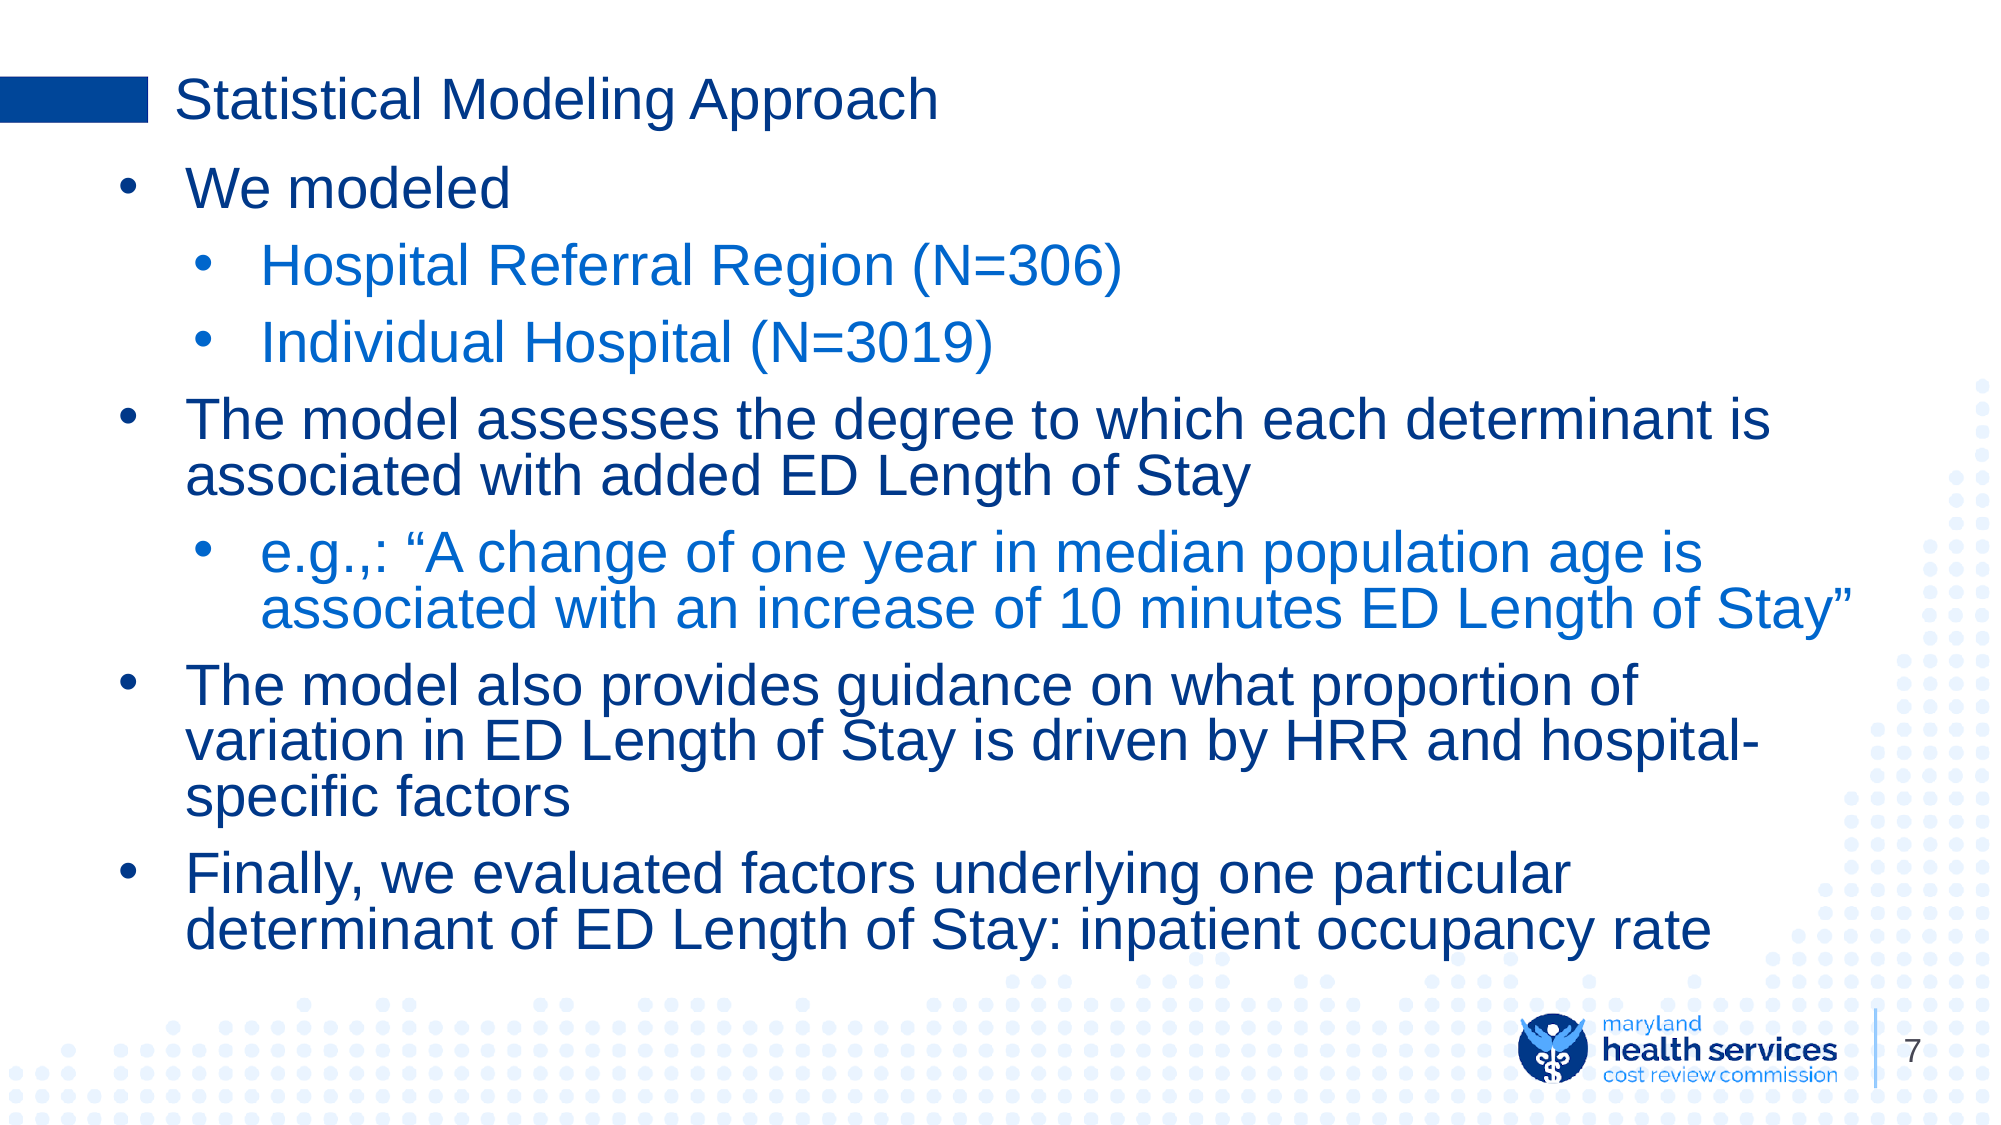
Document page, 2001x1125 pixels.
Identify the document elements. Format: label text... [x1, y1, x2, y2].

picture [0, 0, 2001, 1125]
title Statistical Modeling Approach [159, 66, 1885, 201]
list We modeled Hospital Referral Region (N=306) Individual Hospital (N=3019) The model assesses the degree to which each determinant is associated with added ED Length of Stay e.g.,: “A change of one year in median population age is associated with an increase of 10 minutes ED Length of Stay” The model also provides guidance on what proportion of variation in ED Length of Stay is driven by HRR and hospital-specific factors Finally, we evaluated factors underlying one particular determinant of ED Length of Stay: inpatient occupancy rate [95, 156, 1877, 1020]
slide_number ‹#› [1888, 1019, 1984, 1080]
